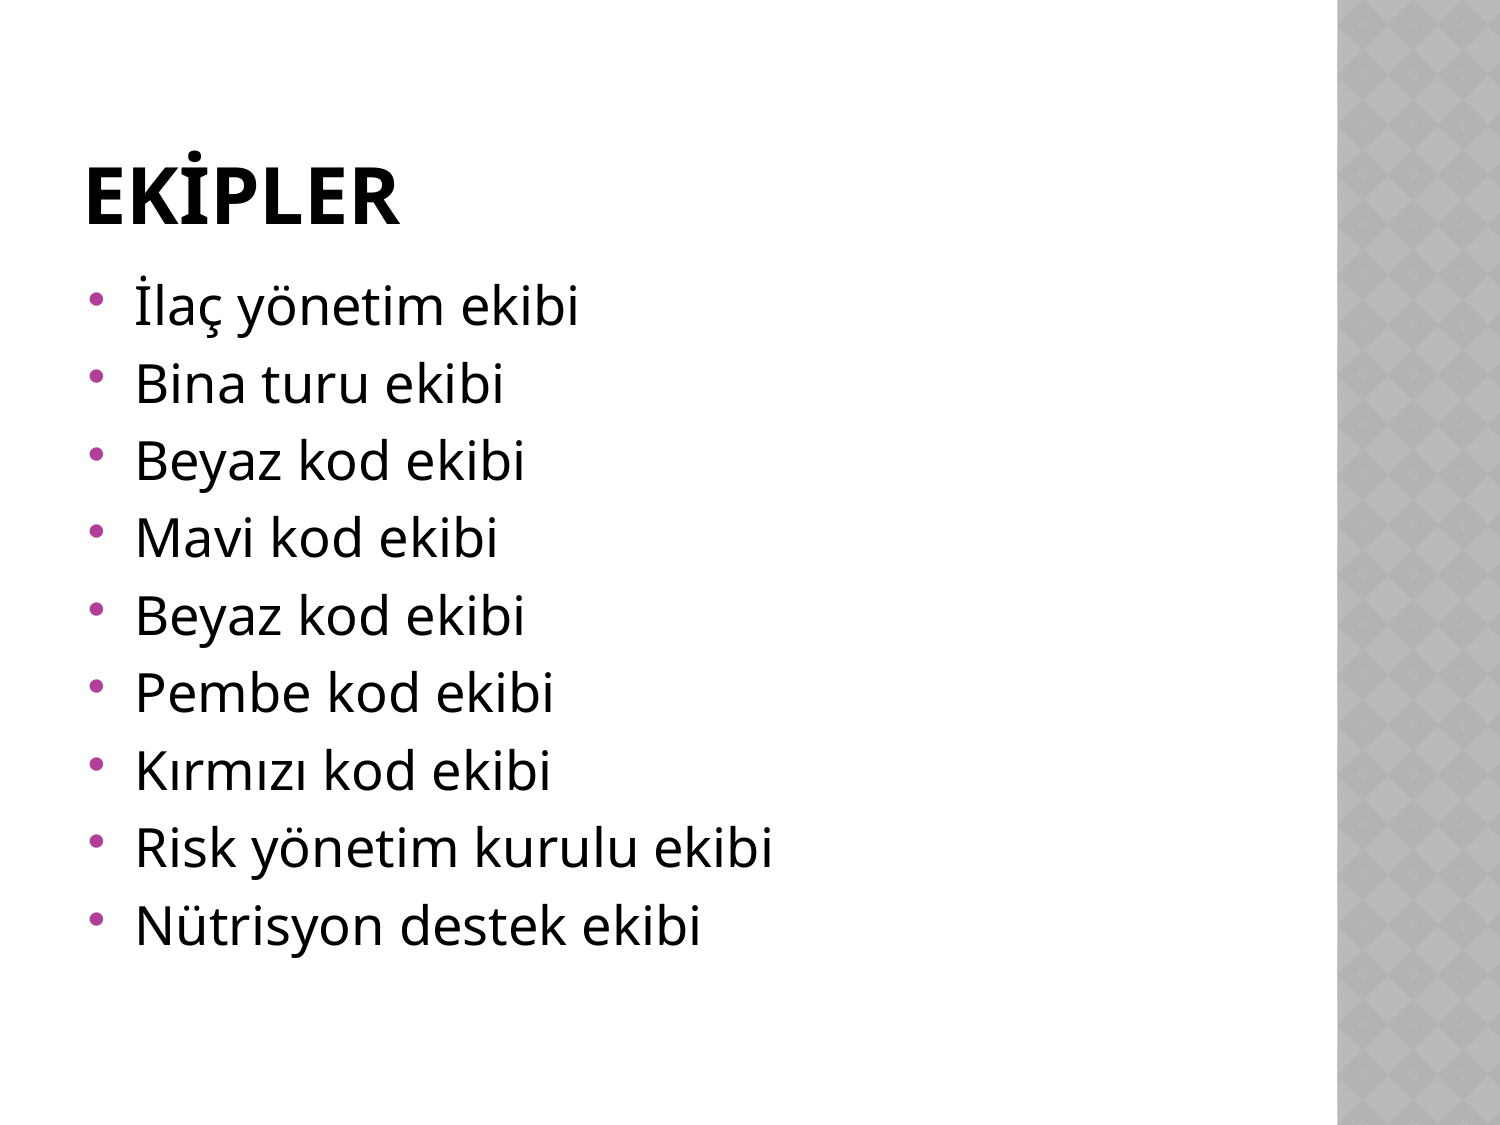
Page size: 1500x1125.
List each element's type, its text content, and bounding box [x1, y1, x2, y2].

title EKİPLER [75, 52, 1263, 240]
list İlaç yönetim ekibi Bina turu ekibi Beyaz kod ekibi Mavi kod ekibi Beyaz kod ekibi Pembe kod ekibi Kırmızı kod ekibi Risk yönetim kurulu ekibi Nütrisyon destek ekibi [75, 264, 1263, 1059]
